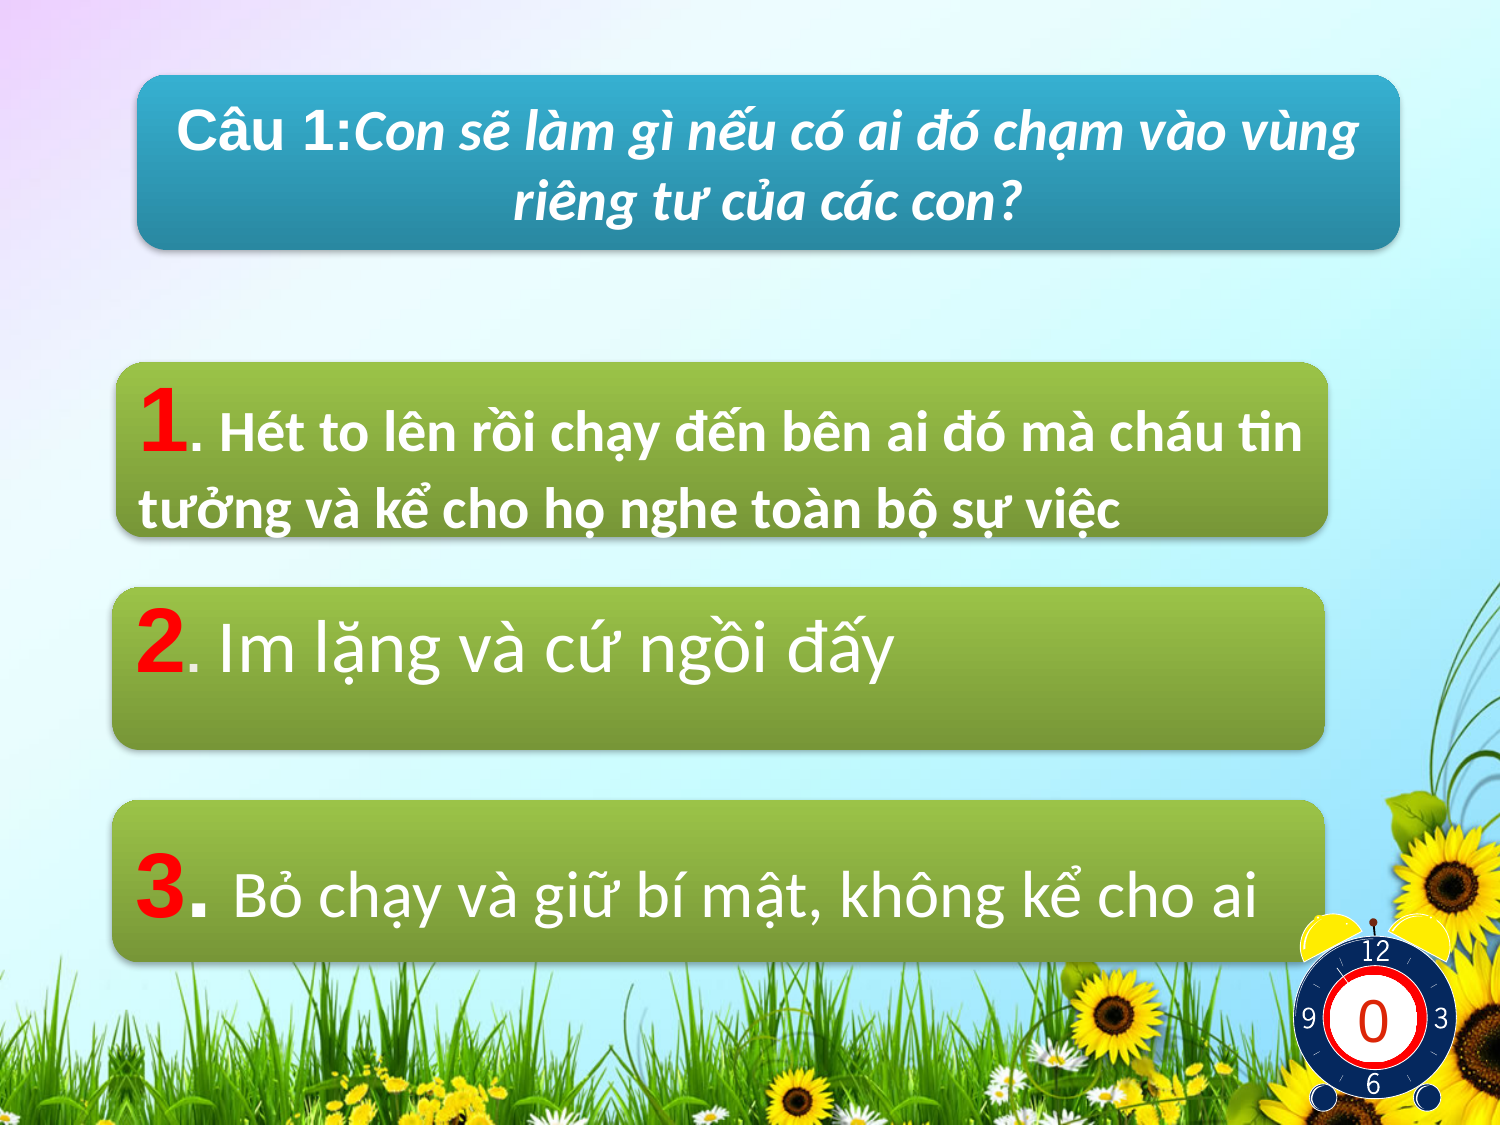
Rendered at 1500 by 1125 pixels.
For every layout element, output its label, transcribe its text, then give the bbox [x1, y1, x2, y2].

text_box 1. Hét to lên rồi chạy đến bên ai đó mà cháu tin tưởng và kể cho họ nghe toàn bộ sự việc [115, 362, 1329, 538]
text_box 3. Bỏ chạy và giữ bí mật, không kể cho ai [112, 799, 1325, 963]
picture [0, 0, 1500, 1125]
text_box Câu 1:Con sẽ làm gì nếu có ai đó chạm vào vùng riêng tư của các con? [137, 74, 1400, 250]
text_box 2. Im lặng và cứ ngồi đấy [112, 587, 1325, 750]
